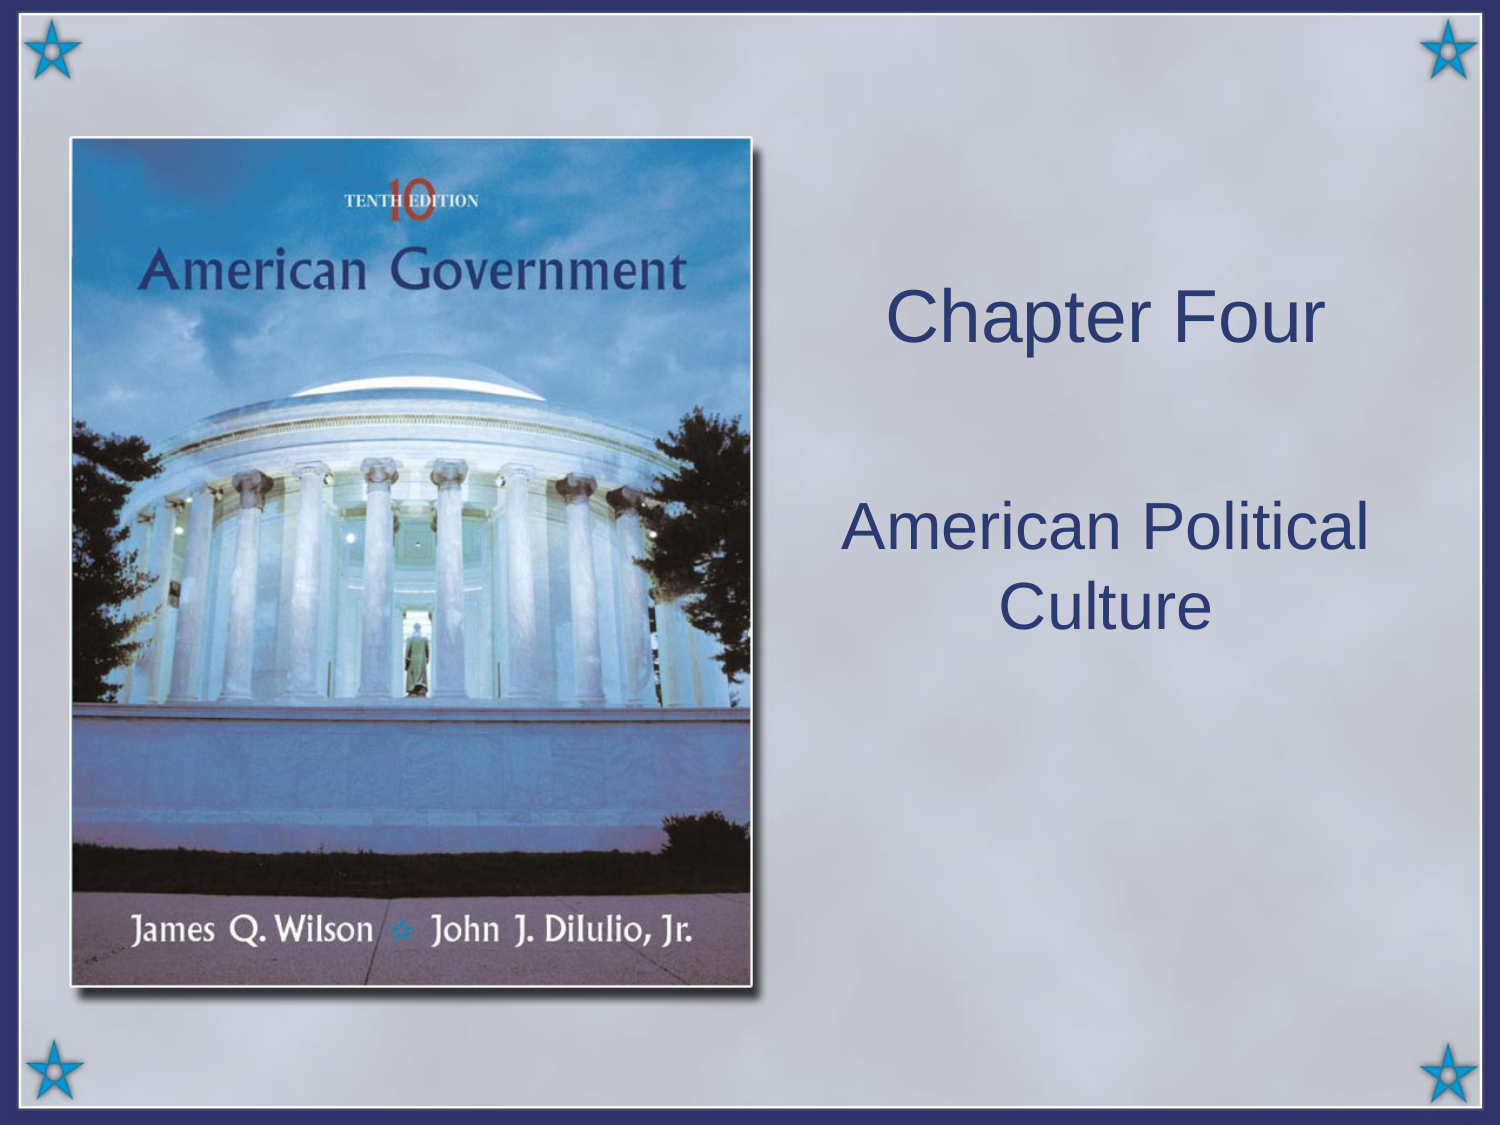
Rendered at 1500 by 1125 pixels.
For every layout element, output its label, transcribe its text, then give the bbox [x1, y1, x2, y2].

picture [0, 0, 1500, 1125]
subtitle American Political Culture [749, 474, 1463, 763]
title Chapter Four [749, 210, 1463, 415]
